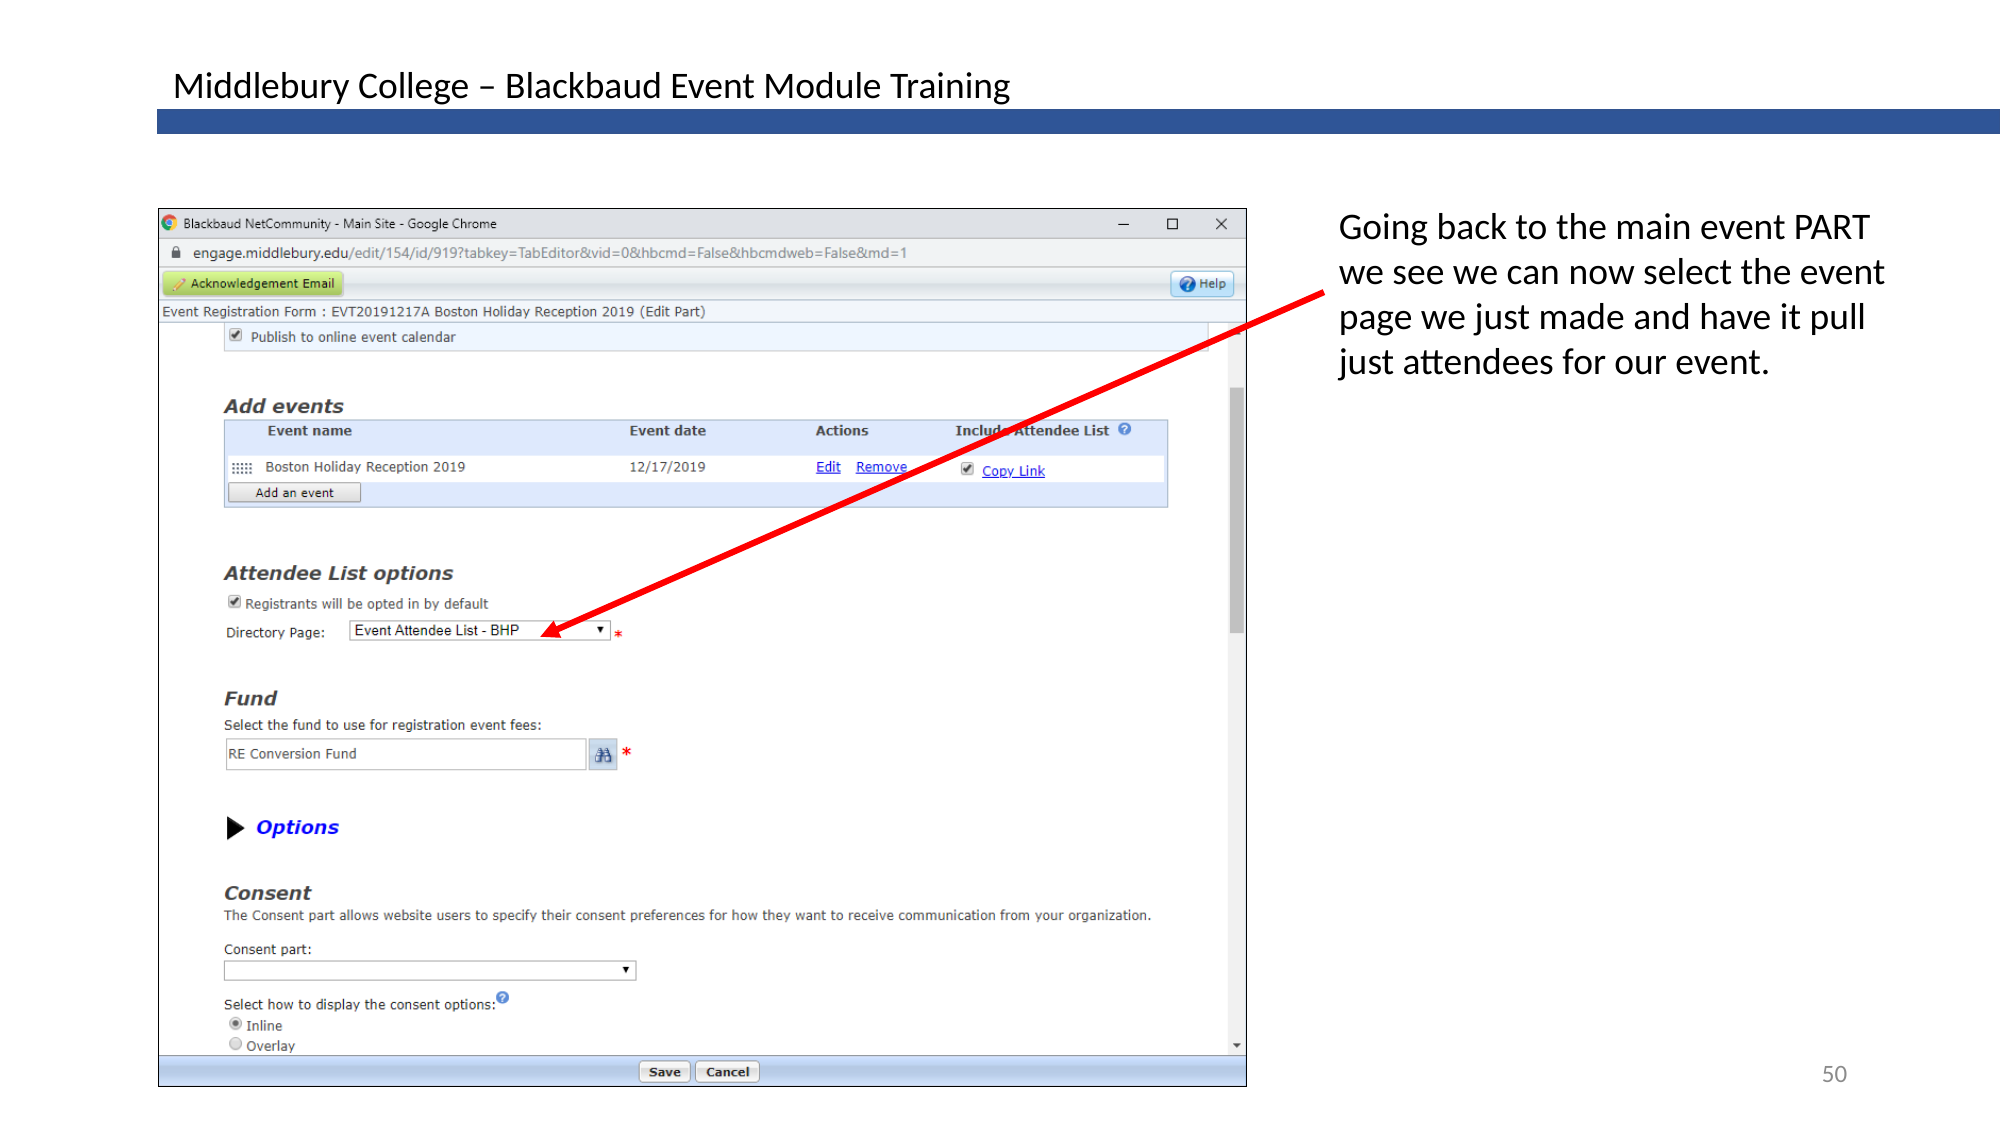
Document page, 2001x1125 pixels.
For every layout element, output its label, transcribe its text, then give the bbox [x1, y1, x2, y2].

text_box Middlebury College – Blackbaud Event Module Training [158, 53, 1975, 114]
text_box Going back to the main event PART we see we can now select the event page we just made and have it pull just attendees for our event. [1323, 194, 1929, 390]
picture [158, 208, 1246, 1087]
slide_number 50 [1412, 1042, 1863, 1103]
text_box [157, 109, 2000, 134]
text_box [540, 293, 1324, 637]
